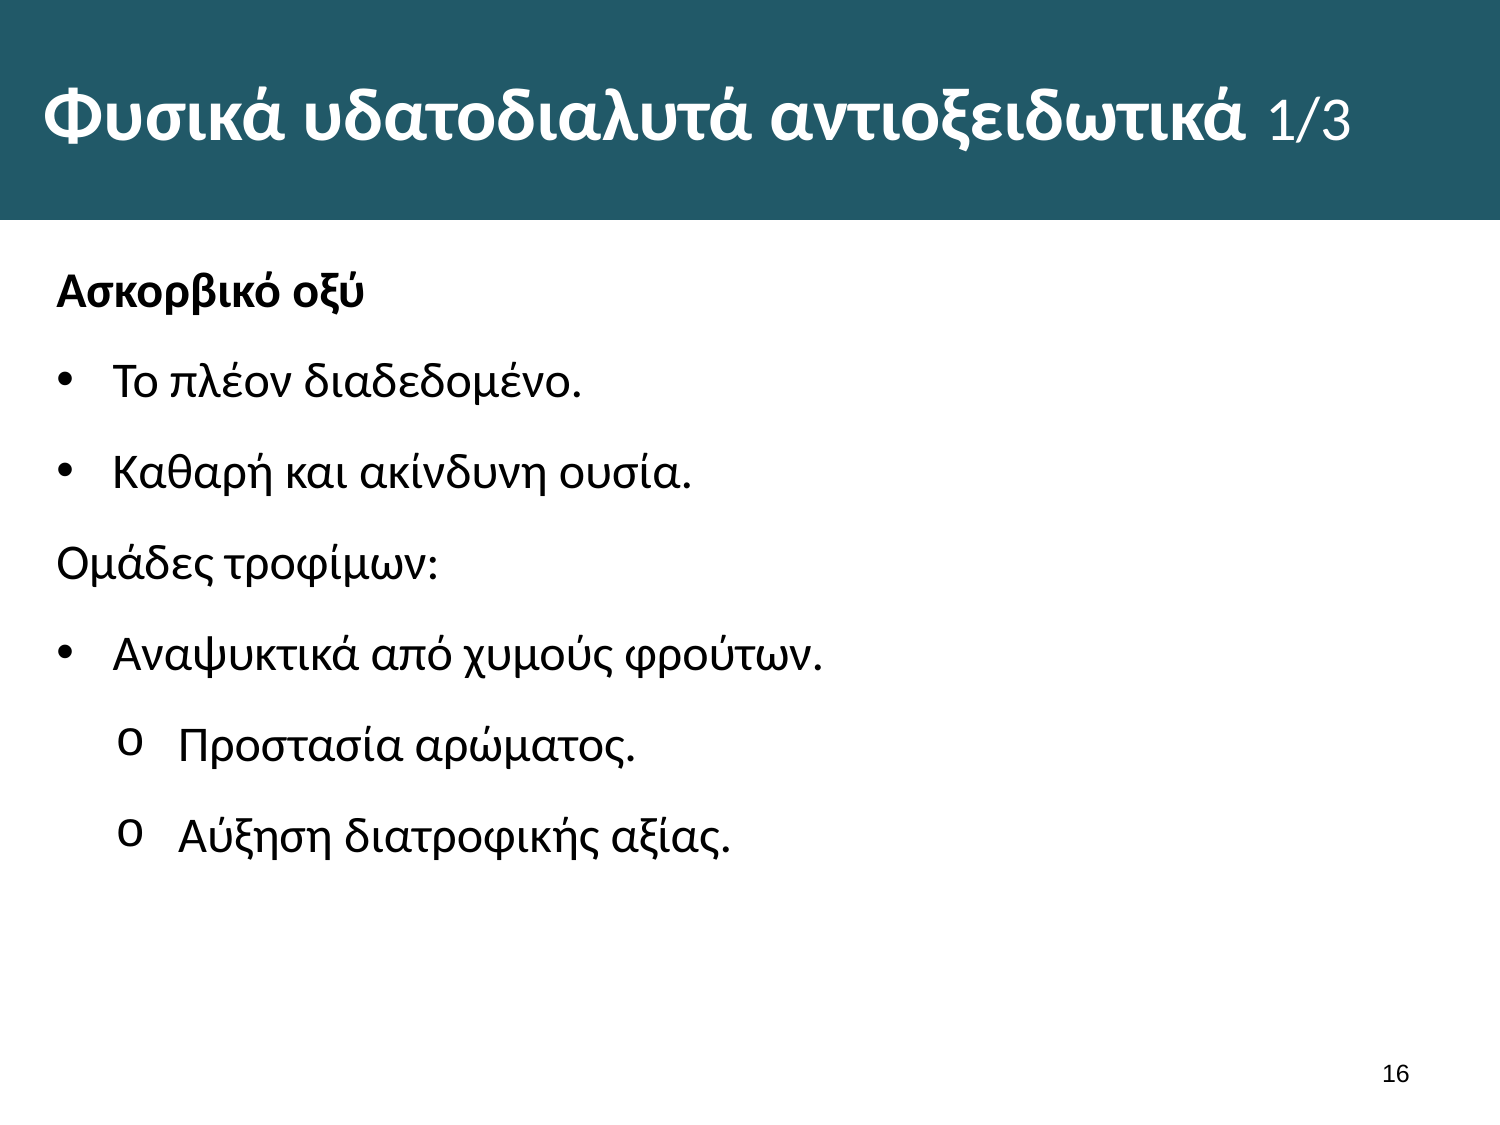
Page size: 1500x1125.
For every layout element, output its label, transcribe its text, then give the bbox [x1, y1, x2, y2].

slide_number 15 [1074, 1042, 1425, 1103]
list Ασκορβικό οξύ Το πλέον διαδεδομένο. Καθαρή και ακίνδυνη ουσία. Ομάδες τροφίμων: Αναψυκτικά από χυμούς φρούτων. Προστασία αρώματος. Αύξηση διατροφικής αξίας. [41, 243, 1459, 1083]
title Φυσικά υδατοδιαλυτά αντιοξειδωτικά 1/3 [0, 0, 1500, 220]
